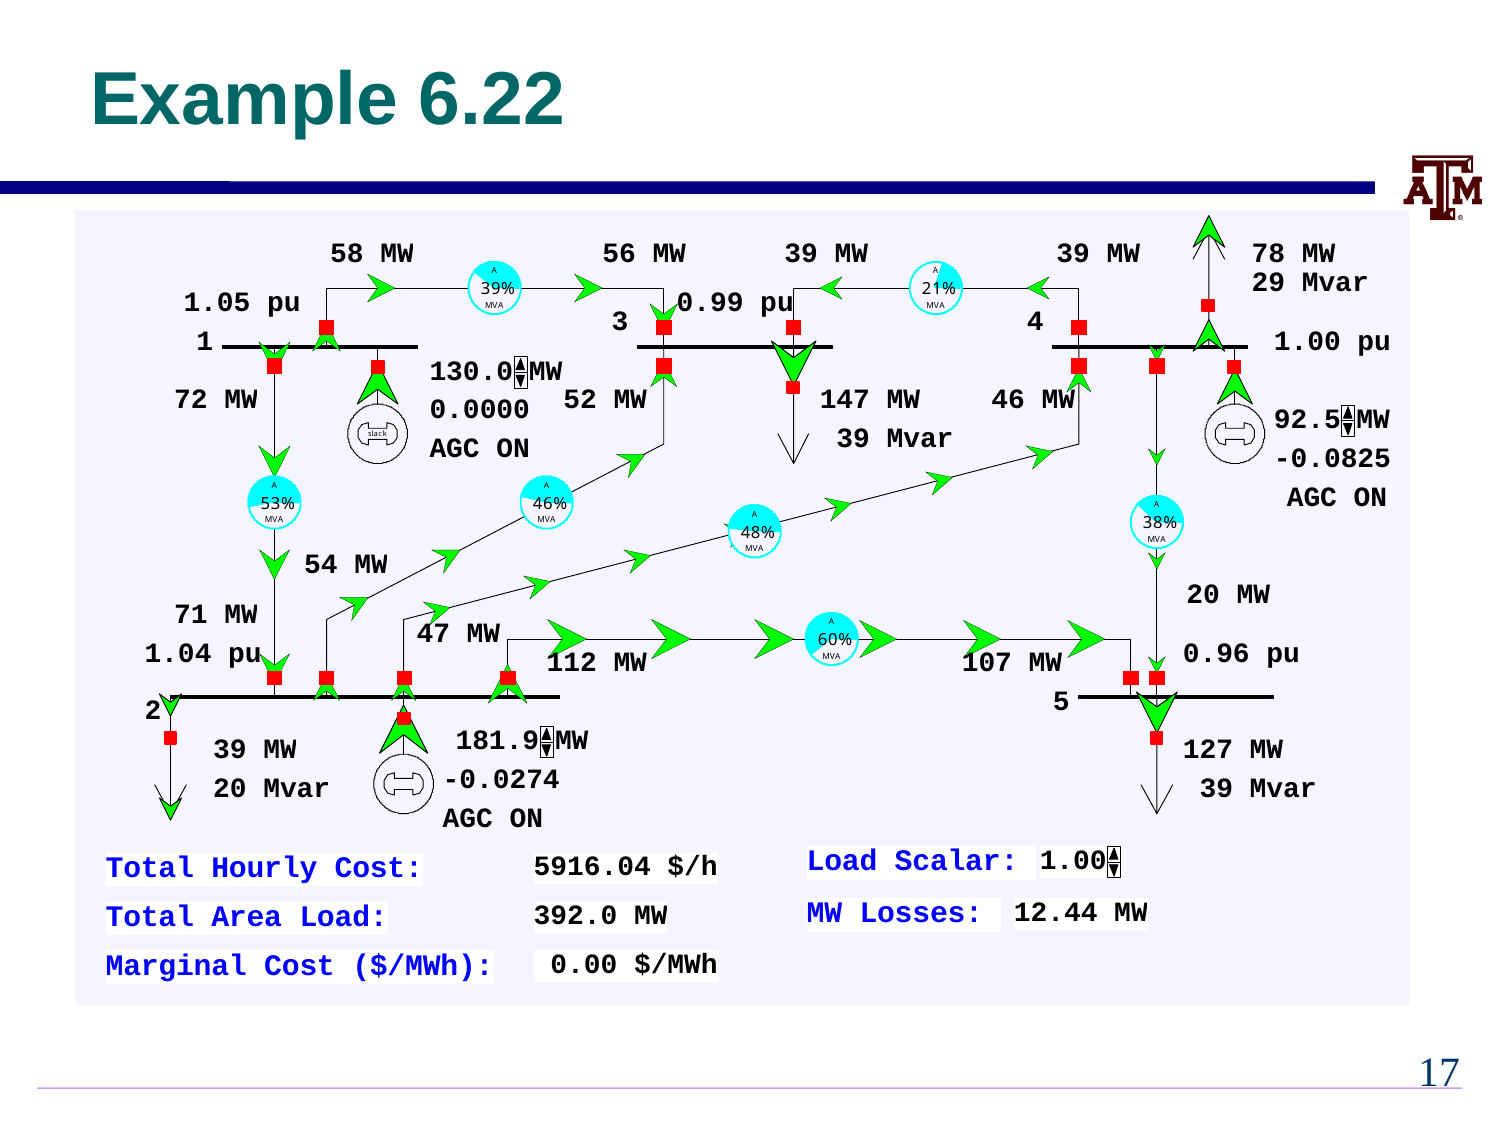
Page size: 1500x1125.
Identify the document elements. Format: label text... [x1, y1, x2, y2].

text_box 16 [1162, 1037, 1475, 1113]
title Example 6.22 [74, 12, 1388, 188]
picture [74, 137, 1493, 1006]
